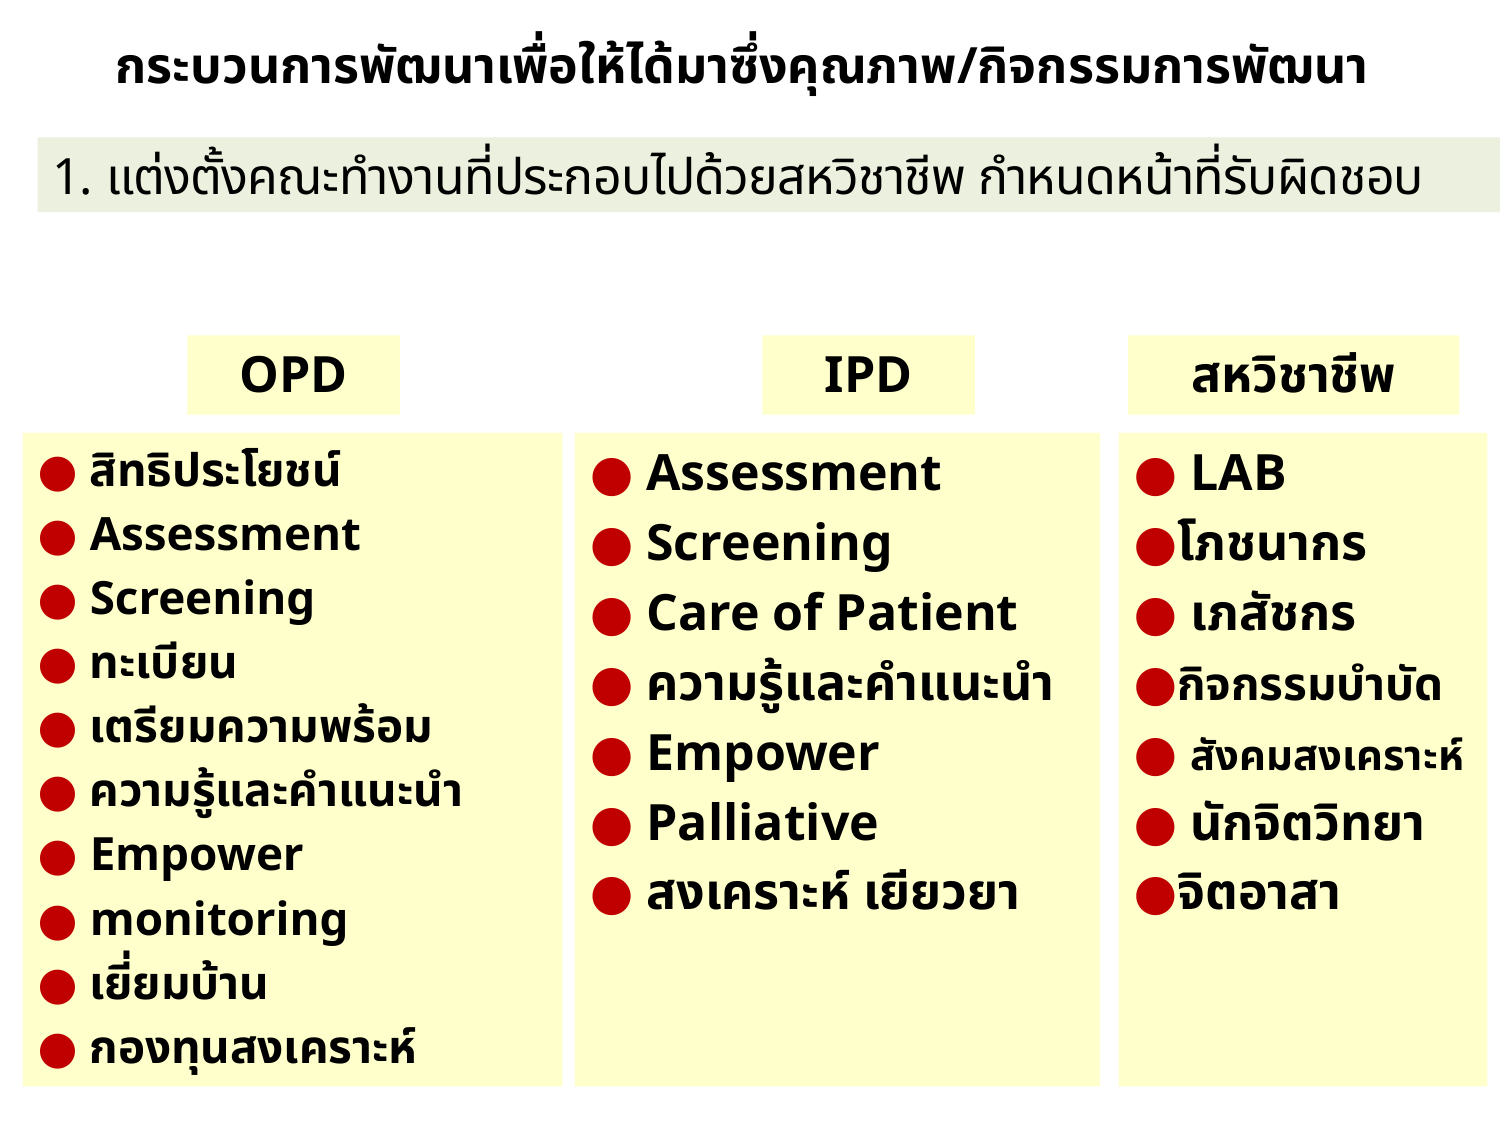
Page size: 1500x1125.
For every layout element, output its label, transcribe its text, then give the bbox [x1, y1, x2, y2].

text_box IPD [762, 335, 975, 415]
text_box ● LAB ●โภชนากร ● เภสัชกร ●กิจกรรมบำบัด ● สังคมสงเคราะห์ ● นักจิตวิทยา ●จิตอาสา [1118, 432, 1488, 1087]
text_box ● สิทธิประโยชน์ ● Assessment ● Screening ● ทะเบียน ● เตรียมความพร้อม ● ความรู้และคำแนะนำ ● Empower ● monitoring ● เยี่ยมบ้าน ● กองทุนสงเคราะห์ [22, 432, 563, 1087]
text_box OPD [187, 335, 400, 415]
text_box สหวิชาชีพ [1128, 335, 1460, 415]
text_box ● Assessment ● Screening ● Care of Patient ● ความรู้และคำแนะนำ ● Empower ● Palliative ● สงเคราะห์ เยียวยา [574, 432, 1100, 1087]
text_box 1. แต่งตั้งคณะทำงานที่ประกอบไปด้วยสหวิชาชีพ กำหนดหน้าที่รับผิดชอบ [37, 137, 1500, 213]
text_box กระบวนการพัฒนาเพื่อให้ได้มาซึ่งคุณภาพ/กิจกรรมการพัฒนา [100, 26, 1384, 101]
